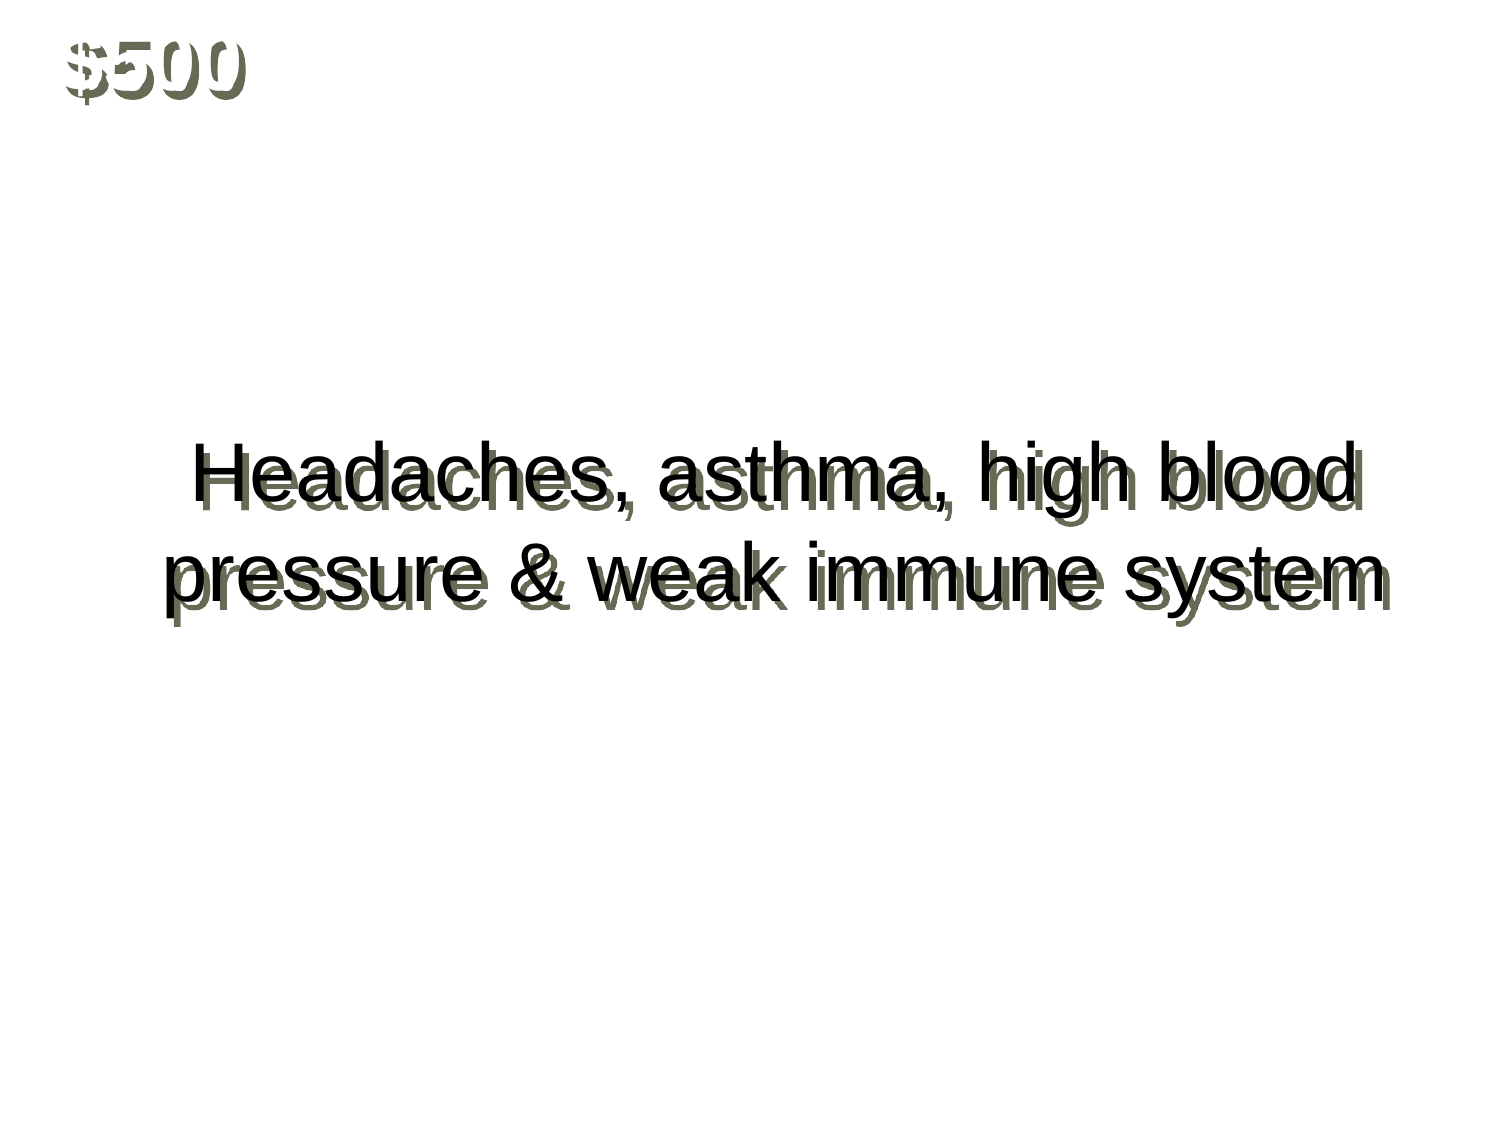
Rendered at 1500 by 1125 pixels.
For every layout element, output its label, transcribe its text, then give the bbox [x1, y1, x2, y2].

text_box $500 [0, 0, 300, 115]
text_box Headaches, asthma, high blood pressure & weak immune system [87, 410, 1463, 626]
